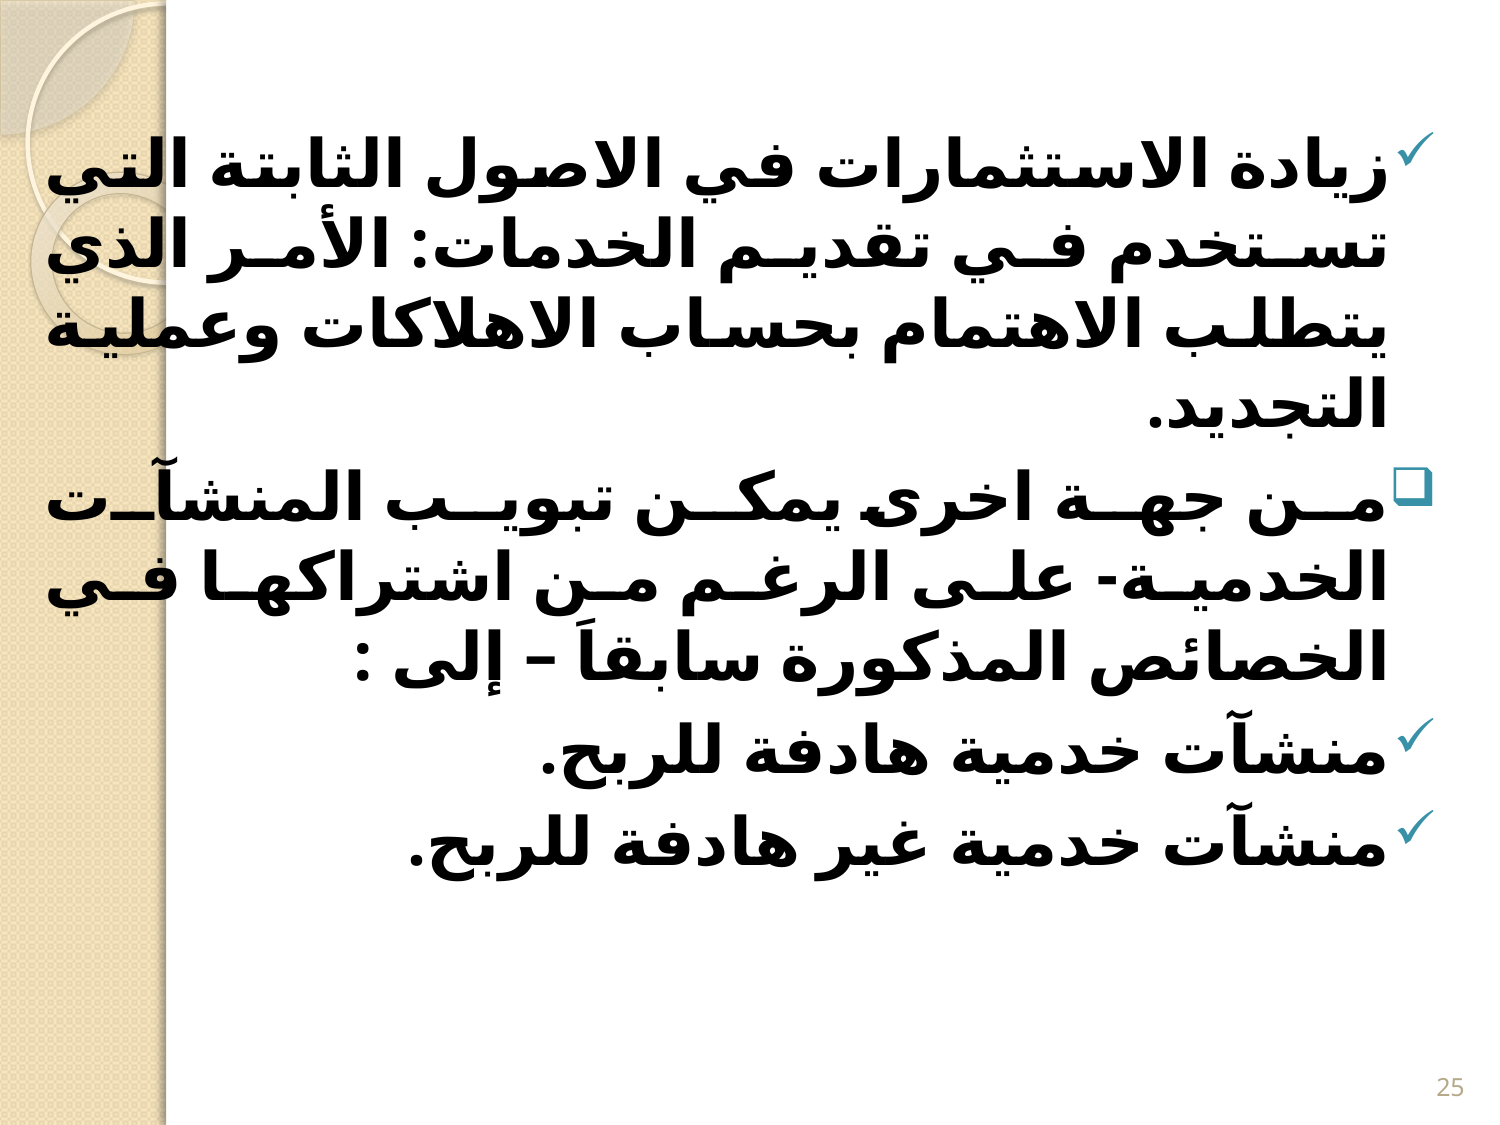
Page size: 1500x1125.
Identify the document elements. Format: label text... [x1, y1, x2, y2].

list زيادة الاستثمارات في الاصول الثابتة التي تستخدم في تقديم الخدمات: الأمر الذي يتطلب الاهتمام بحساب الاهلاكات وعملية التجديد. من جهة اخرى يمكن تبويب المنشآت الخدمية- على الرغم من اشتراكها في الخصائص المذكورة سابقاَ – إلى : منشآت خدمية هادفة للربح. منشآت خدمية غير هادفة للربح. [29, 113, 1466, 1025]
slide_number 25 [1413, 1034, 1488, 1113]
